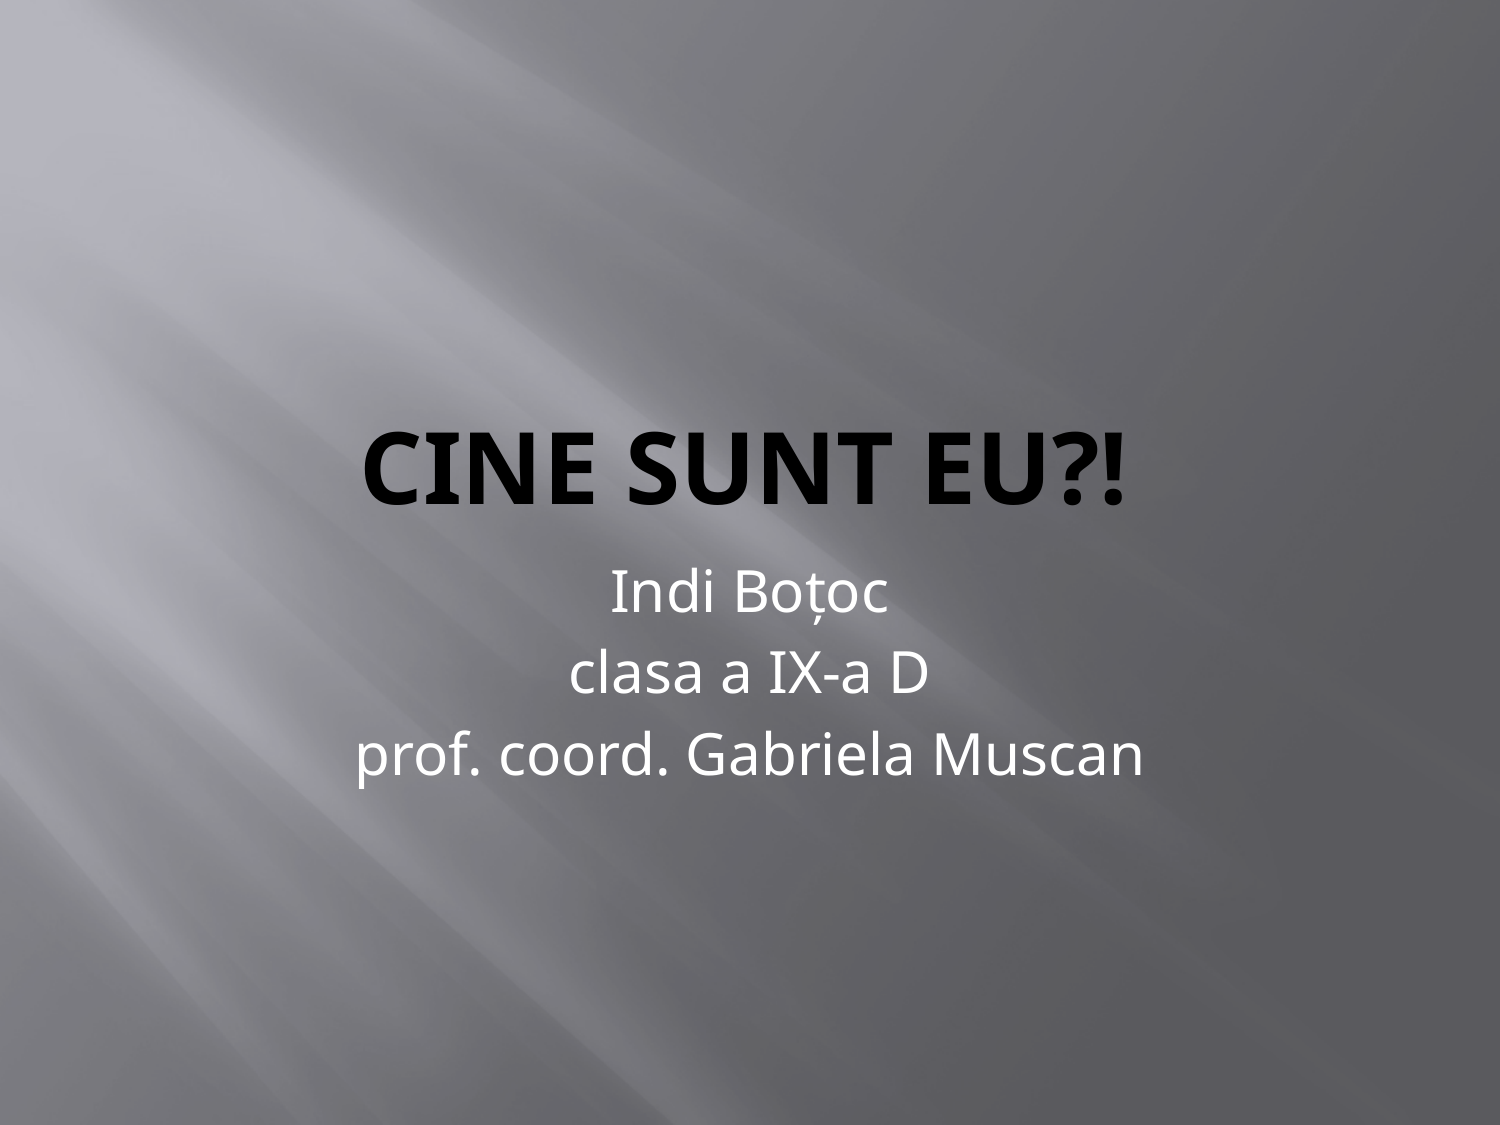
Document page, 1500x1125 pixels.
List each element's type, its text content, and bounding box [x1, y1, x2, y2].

title Cine sunt eu?! [69, 224, 1420, 525]
subtitle Indi Boțoc clasa a IX-a D prof. coord. Gabriela Muscan [225, 546, 1275, 834]
